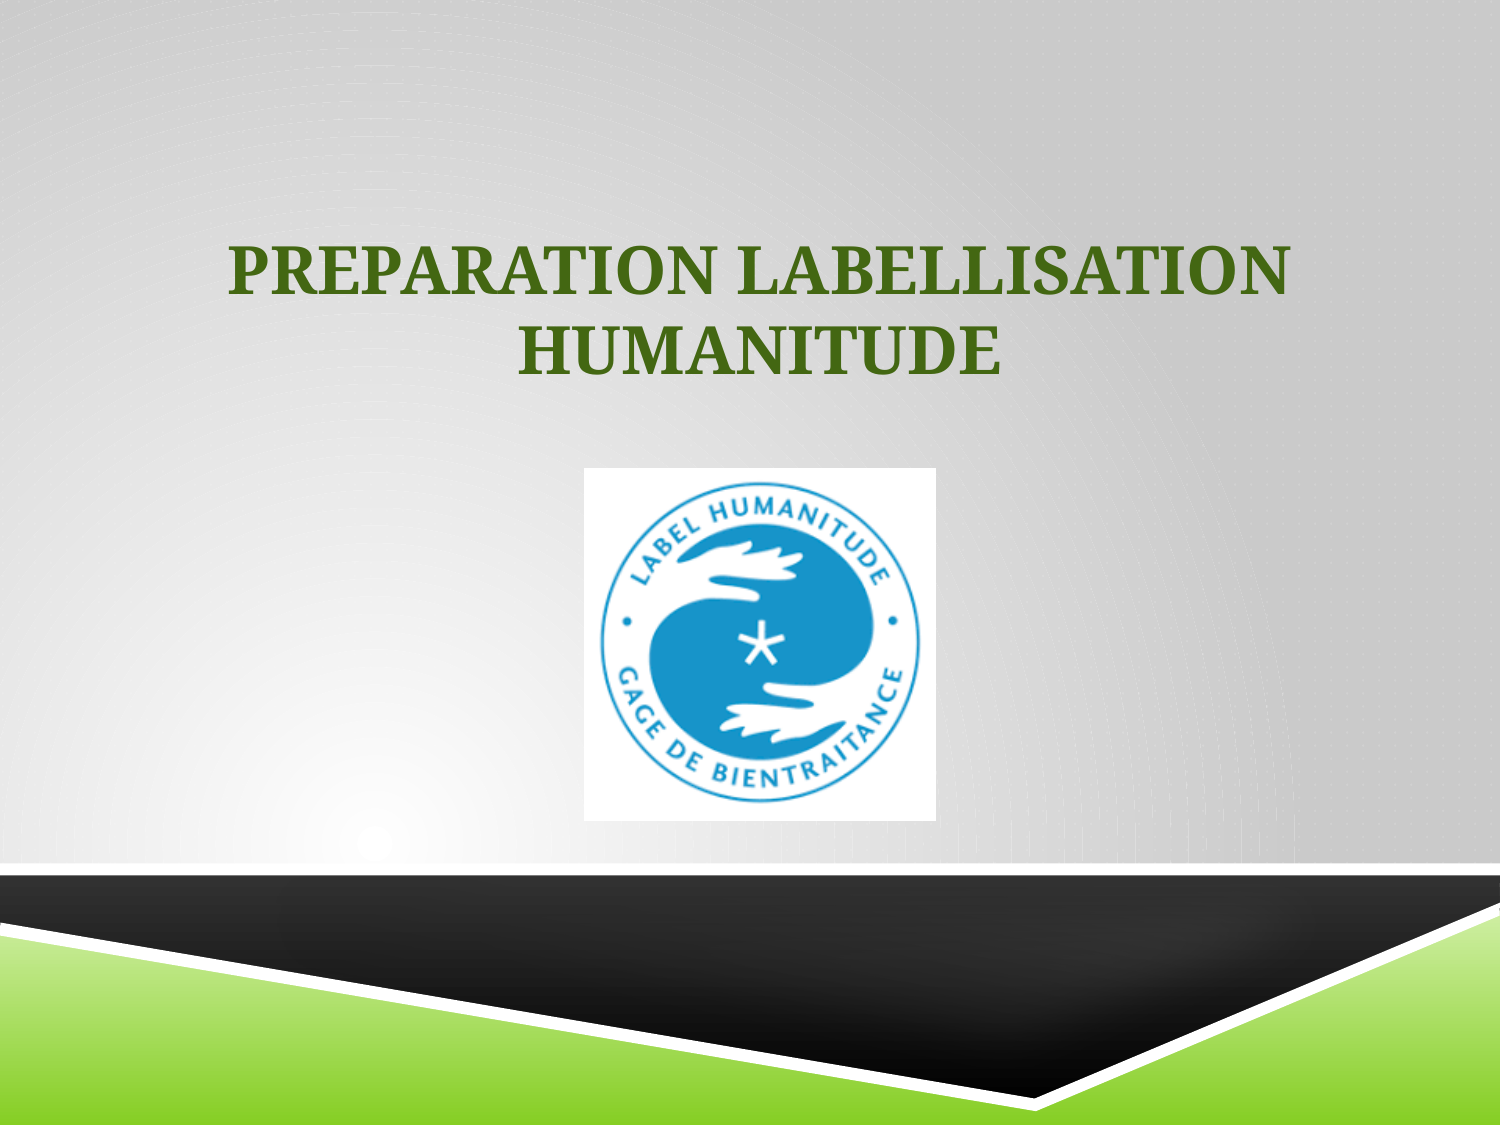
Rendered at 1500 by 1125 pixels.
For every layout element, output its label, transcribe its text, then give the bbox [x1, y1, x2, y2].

picture [583, 468, 936, 821]
list PREPARATION LABELLISATION HUMANITUDE [122, 149, 1398, 396]
